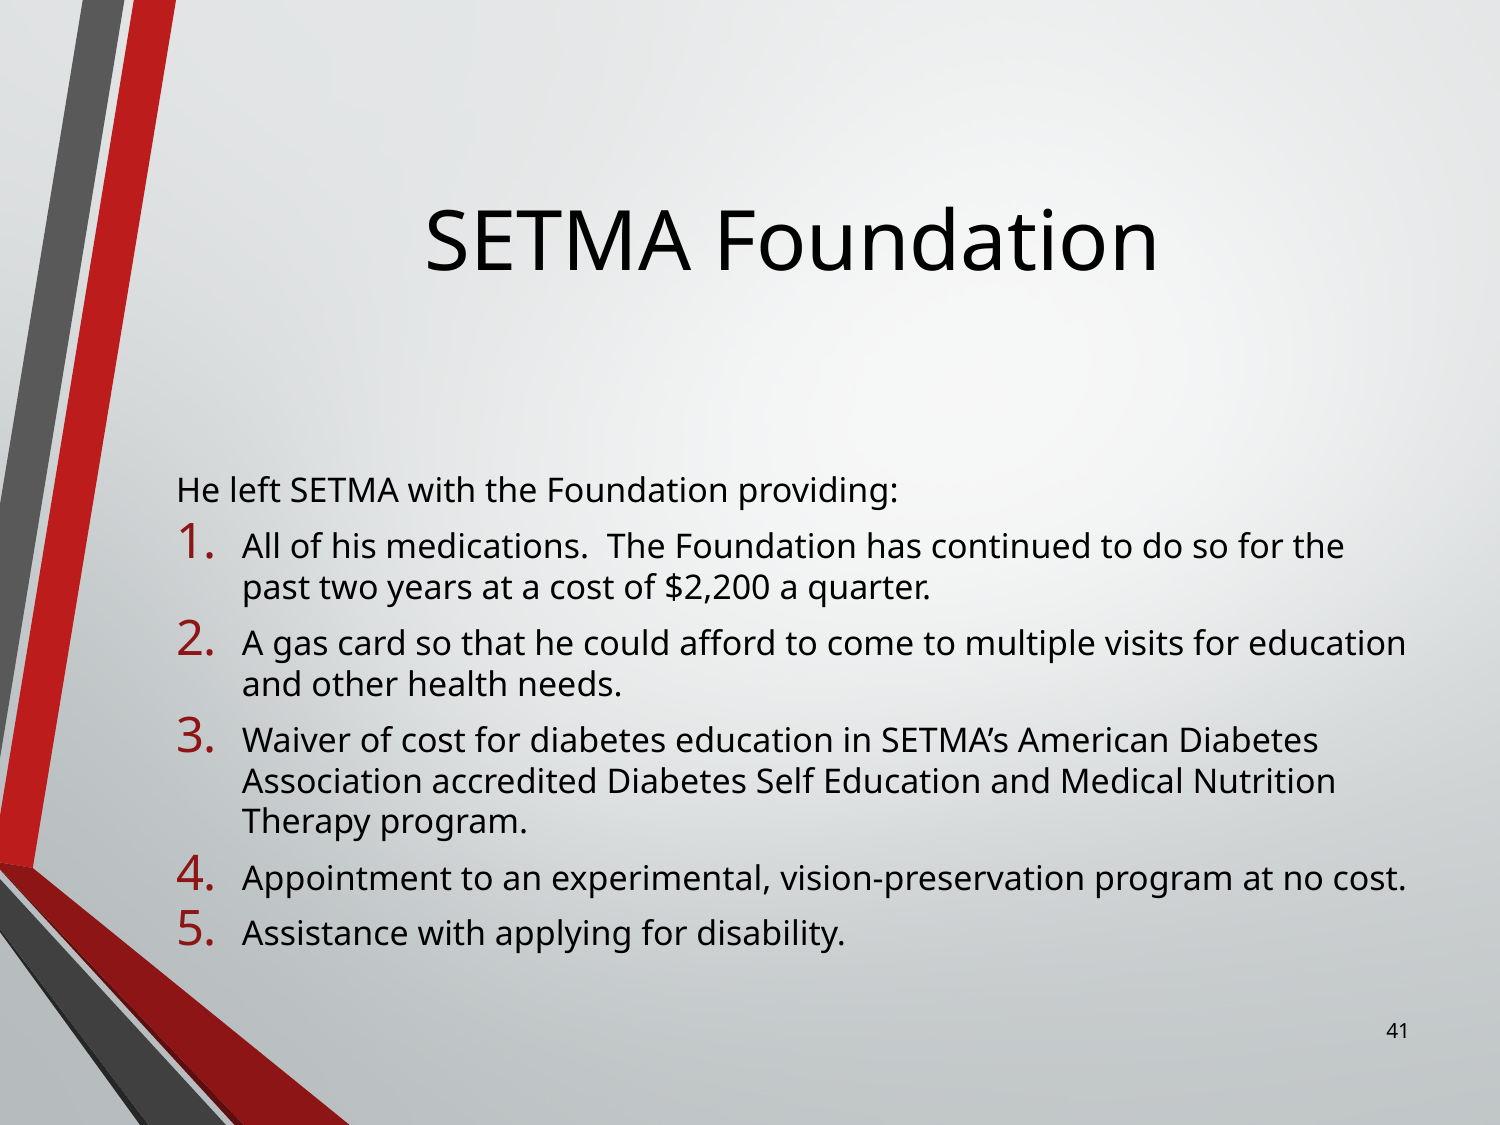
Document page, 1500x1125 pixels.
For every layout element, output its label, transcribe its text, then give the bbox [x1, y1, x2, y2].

slide_number 41 [1354, 1001, 1425, 1062]
list He left SETMA with the Foundation providing: All of his medications. The Foundation has continued to do so for the past two years at a cost of $2,200 a quarter. A gas card so that he could afford to come to multiple visits for education and other health needs. Waiver of cost for diabetes education in SETMA’s American Diabetes Association accredited Diabetes Self Education and Medical Nutrition Therapy program. Appointment to an experimental, vision-preservation program at no cost. Assistance with applying for disability. [161, 437, 1425, 985]
title SETMA Foundation [161, 75, 1425, 400]
